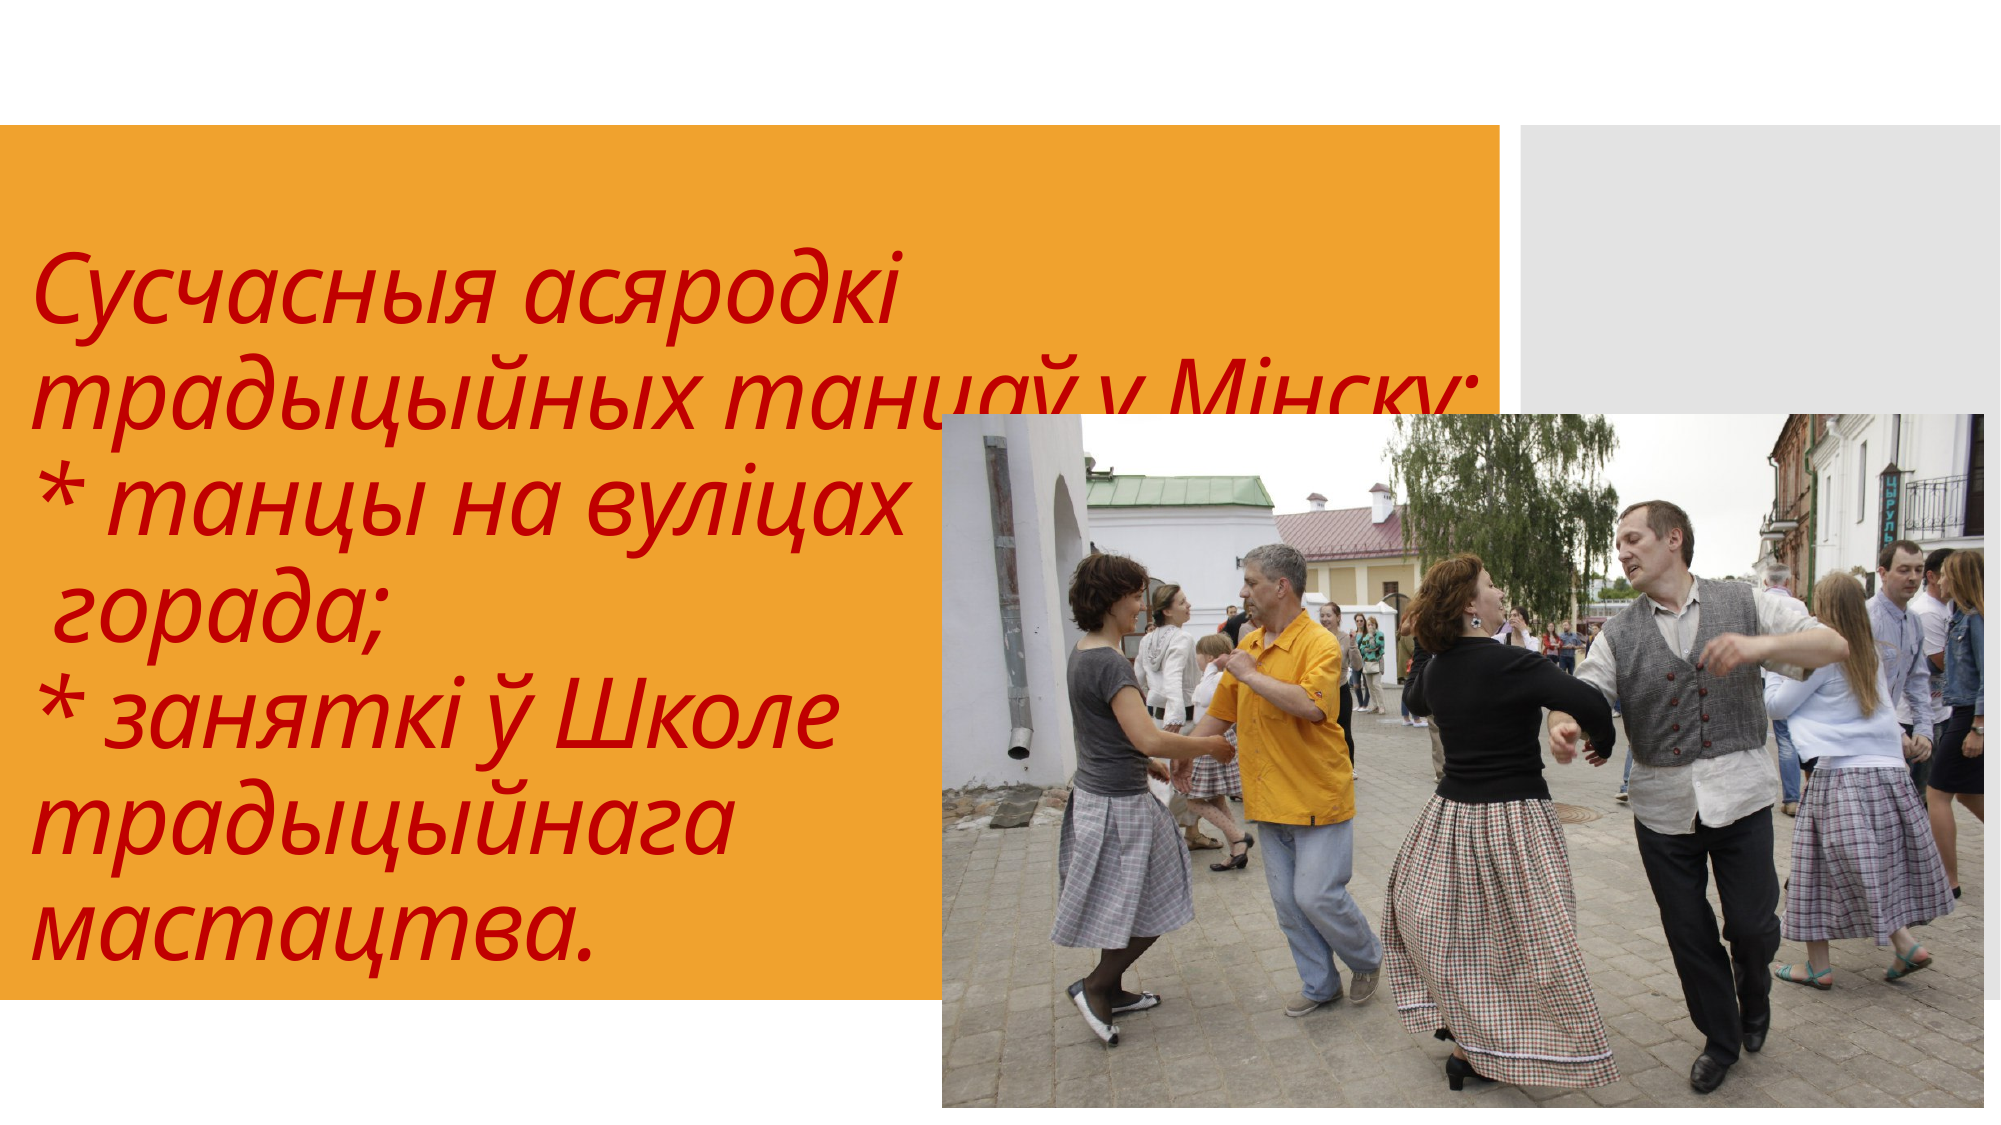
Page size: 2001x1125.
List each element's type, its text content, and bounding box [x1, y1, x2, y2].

picture [942, 414, 1984, 1109]
title Сусчасныя асяродкі традыцыйных танцаў у Мінску: * танцы на вуліцах горада; * заняткі ў Школе традыцыйнага мастацтва. [14, 213, 1532, 990]
